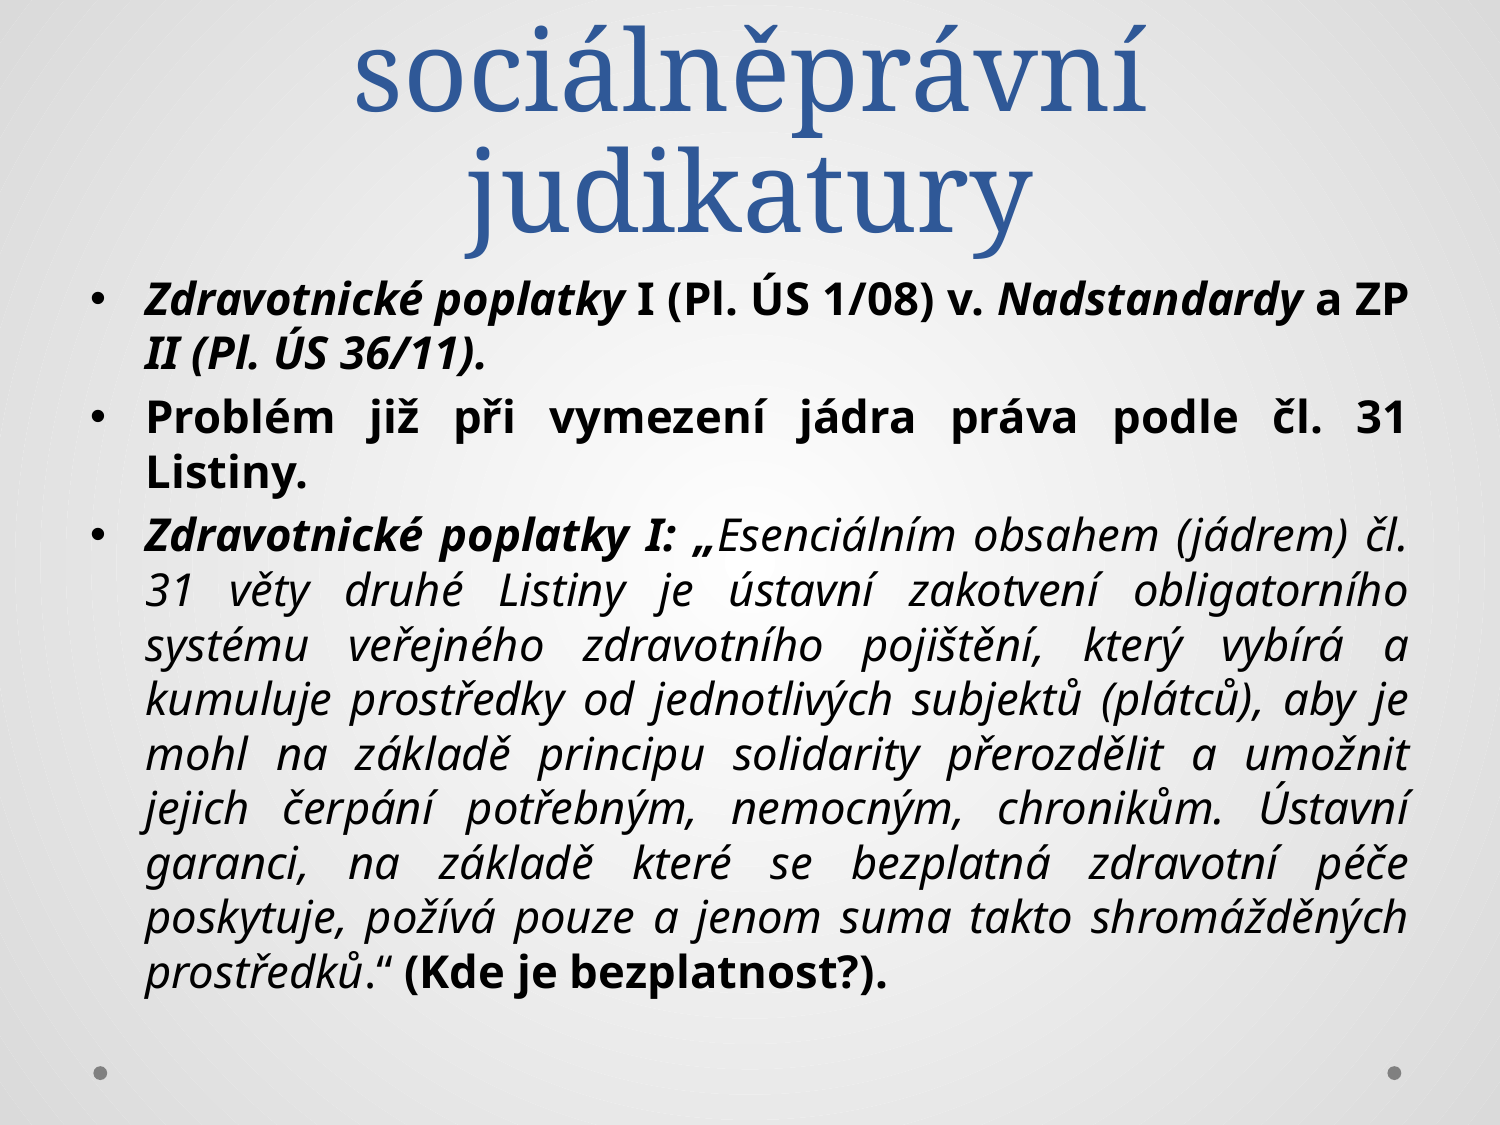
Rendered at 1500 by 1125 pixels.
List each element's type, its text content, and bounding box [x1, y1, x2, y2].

list Zdravotnické poplatky I (Pl. ÚS 1/08) v. Nadstandardy a ZP II (Pl. ÚS 36/11). Problém již při vymezení jádra práva podle čl. 31 Listiny. Zdravotnické poplatky I: „Esenciálním obsahem (jádrem) čl. 31 věty druhé Listiny je ústavní zakotvení obligatorního systému veřejného zdravotního pojištění, který vybírá a kumuluje prostředky od jednotlivých subjektů (plátců), aby je mohl na základě principu solidarity přerozdělit a umožnit jejich čerpání potřebným, nemocným, chronikům. Ústavní garanci, na základě které se bezplatná zdravotní péče poskytuje, požívá pouze a jenom suma takto shromážděných prostředků.“ (Kde je bezplatnost?). [75, 262, 1425, 1005]
title ÚS a konzistence sociálněprávní judikatury [75, 0, 1425, 262]
